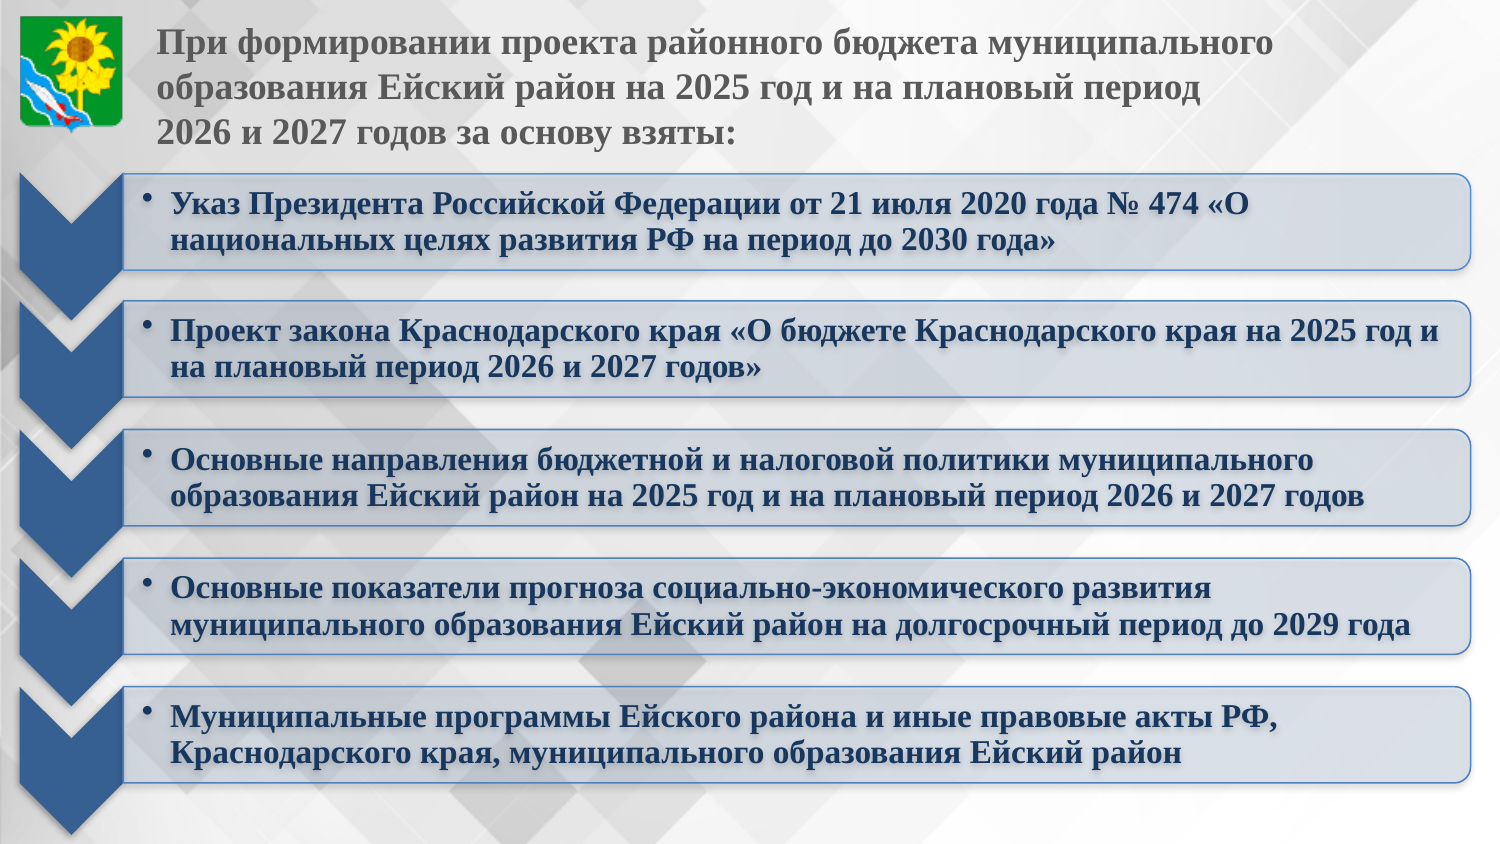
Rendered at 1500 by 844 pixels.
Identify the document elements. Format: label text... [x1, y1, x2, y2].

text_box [19, 171, 1471, 836]
text_box [17, 103, 1483, 163]
text_box При формировании проекта районного бюджета муниципального образования Ейский район на 2025 год и на плановый период 2026 и 2027 годов за основу взяты: [141, 10, 1359, 160]
picture [0, 0, 1500, 844]
